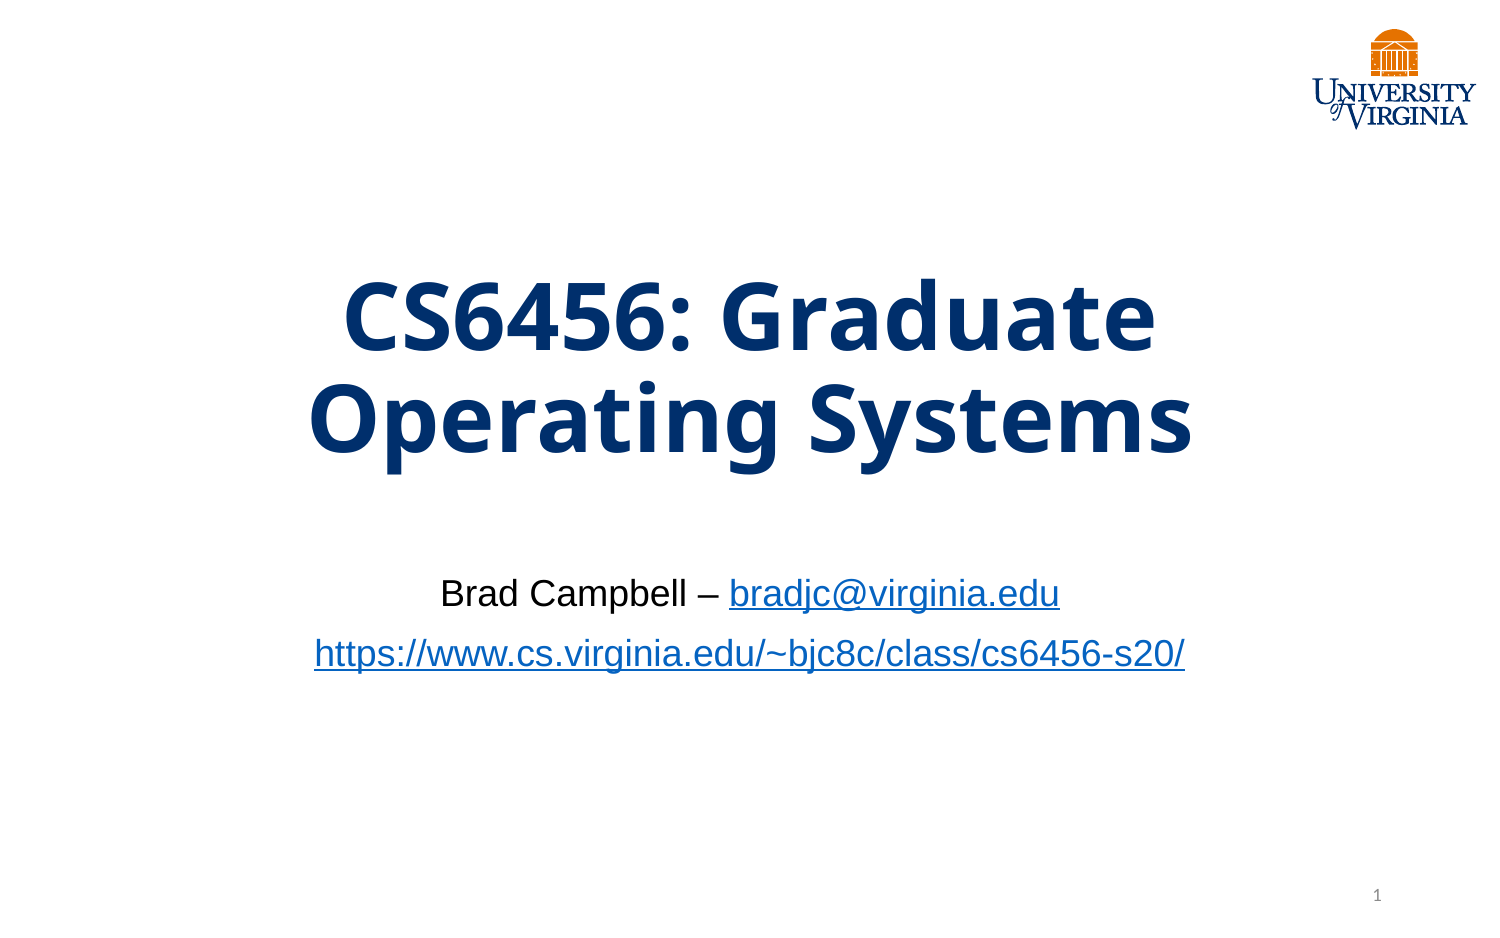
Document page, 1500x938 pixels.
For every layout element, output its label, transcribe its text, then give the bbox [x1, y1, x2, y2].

slide_number 1 [1059, 868, 1397, 919]
title CS6456: Graduate Operating Systems [187, 153, 1313, 480]
subtitle Brad Campbell – bradjc@virginia.edu https://www.cs.virginia.edu/~bjc8c/class/cs6456-s20/ [187, 561, 1313, 788]
